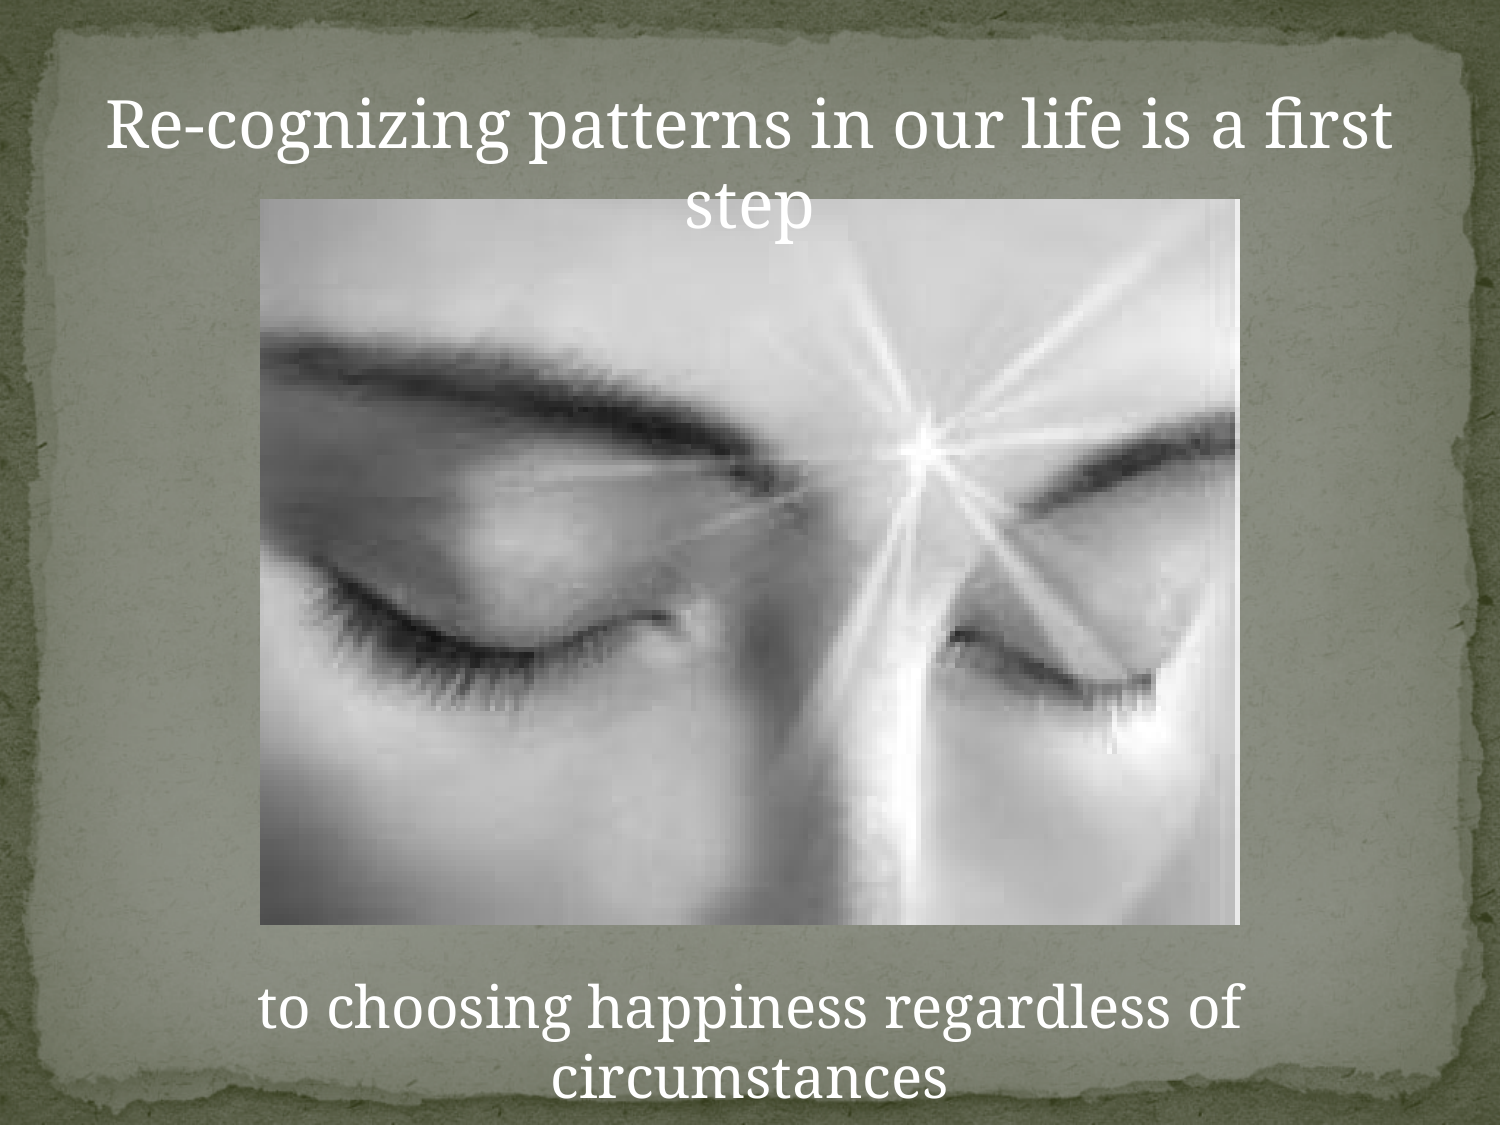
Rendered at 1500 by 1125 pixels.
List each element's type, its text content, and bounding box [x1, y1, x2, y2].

text_box Re-cognizing patterns in our life is a first step [50, 74, 1450, 250]
text_box to choosing happiness regardless of circumstances [37, 962, 1463, 1118]
picture [260, 200, 1240, 925]
